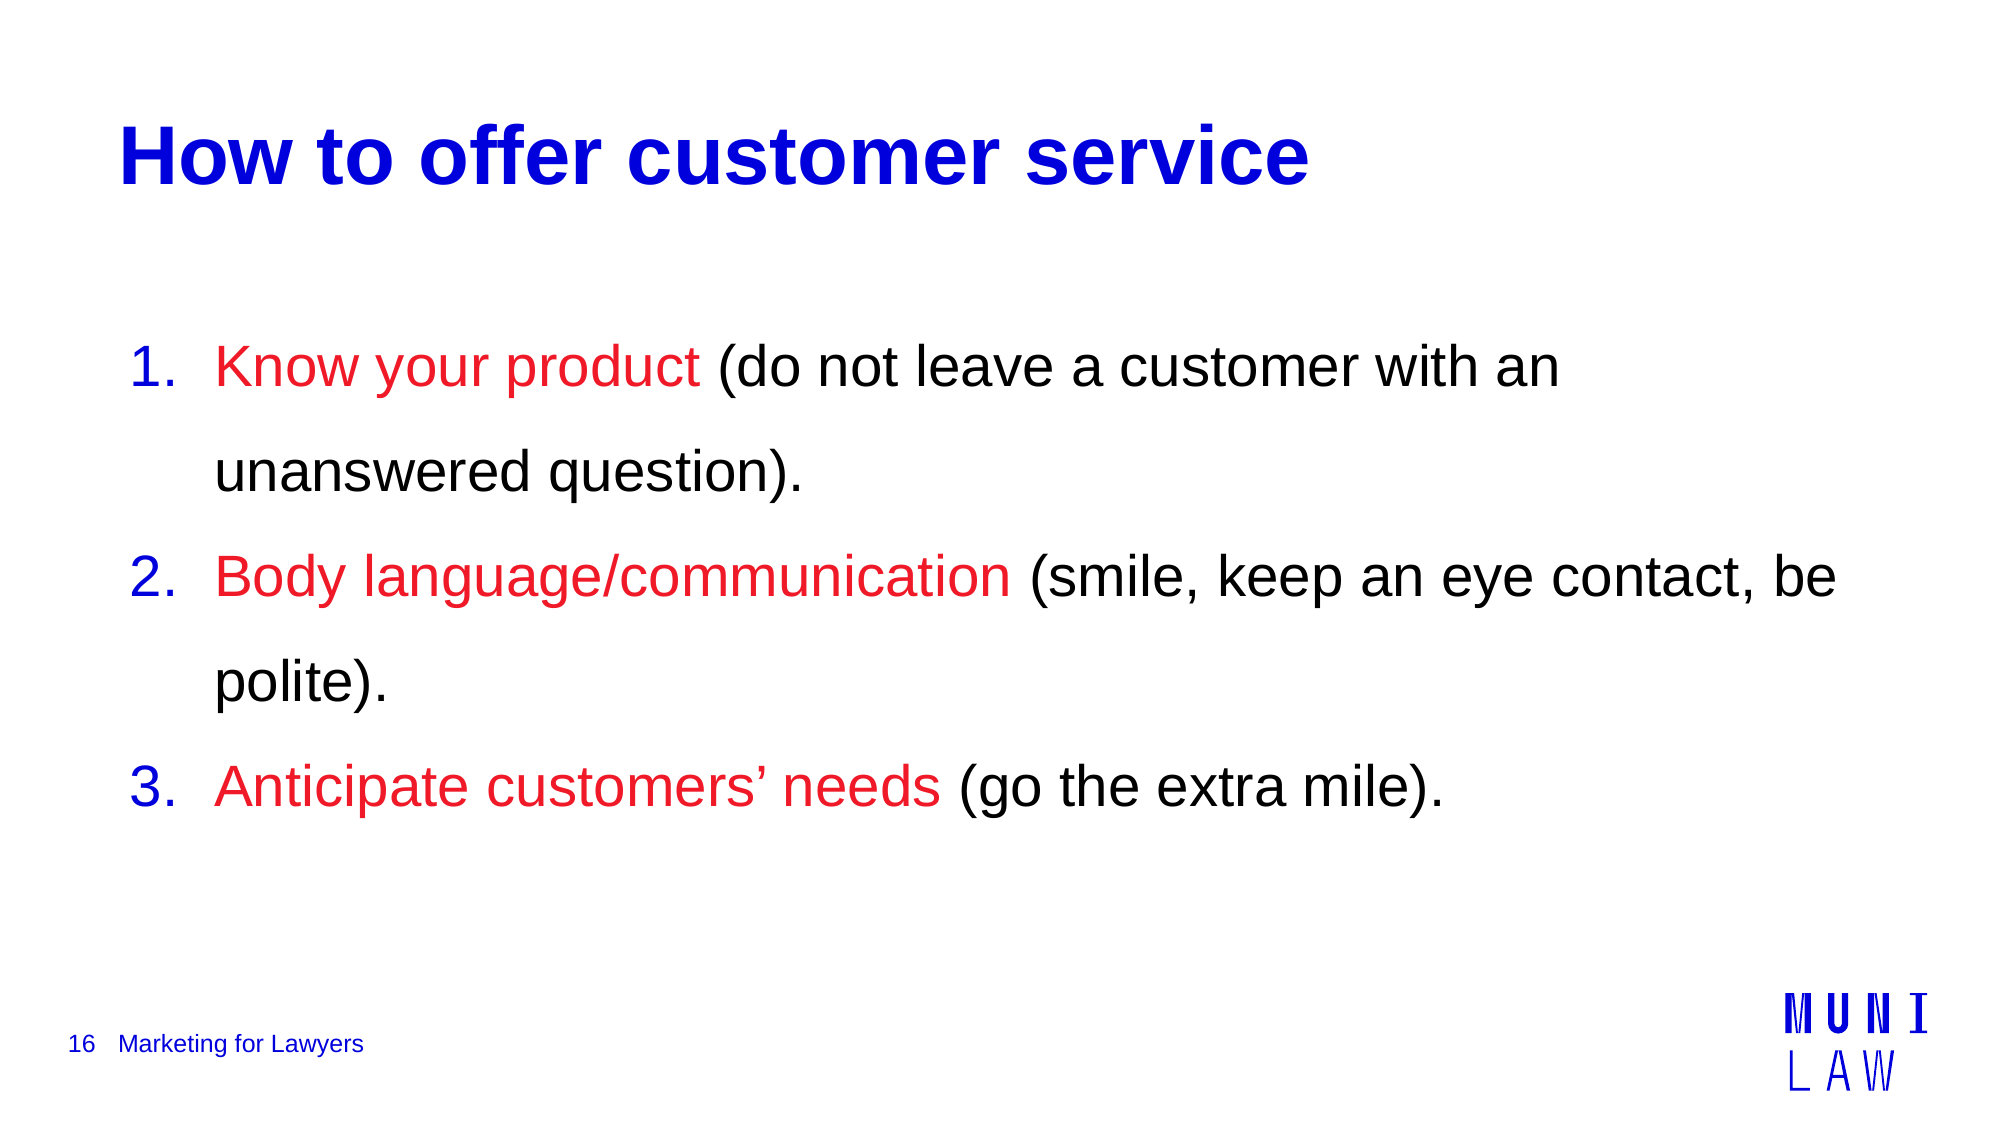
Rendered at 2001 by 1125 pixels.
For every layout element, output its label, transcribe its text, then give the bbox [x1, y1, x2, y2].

slide_number 16 [67, 1021, 110, 1063]
footer Marketing for Lawyers [118, 1021, 1418, 1063]
title How to offer customer service [118, 118, 1883, 193]
list Know your product (do not leave a customer with an unanswered question). Body language/communication (smile, keep an eye contact, be polite). Anticipate customers’ needs (go the extra mile). [117, 293, 1882, 973]
